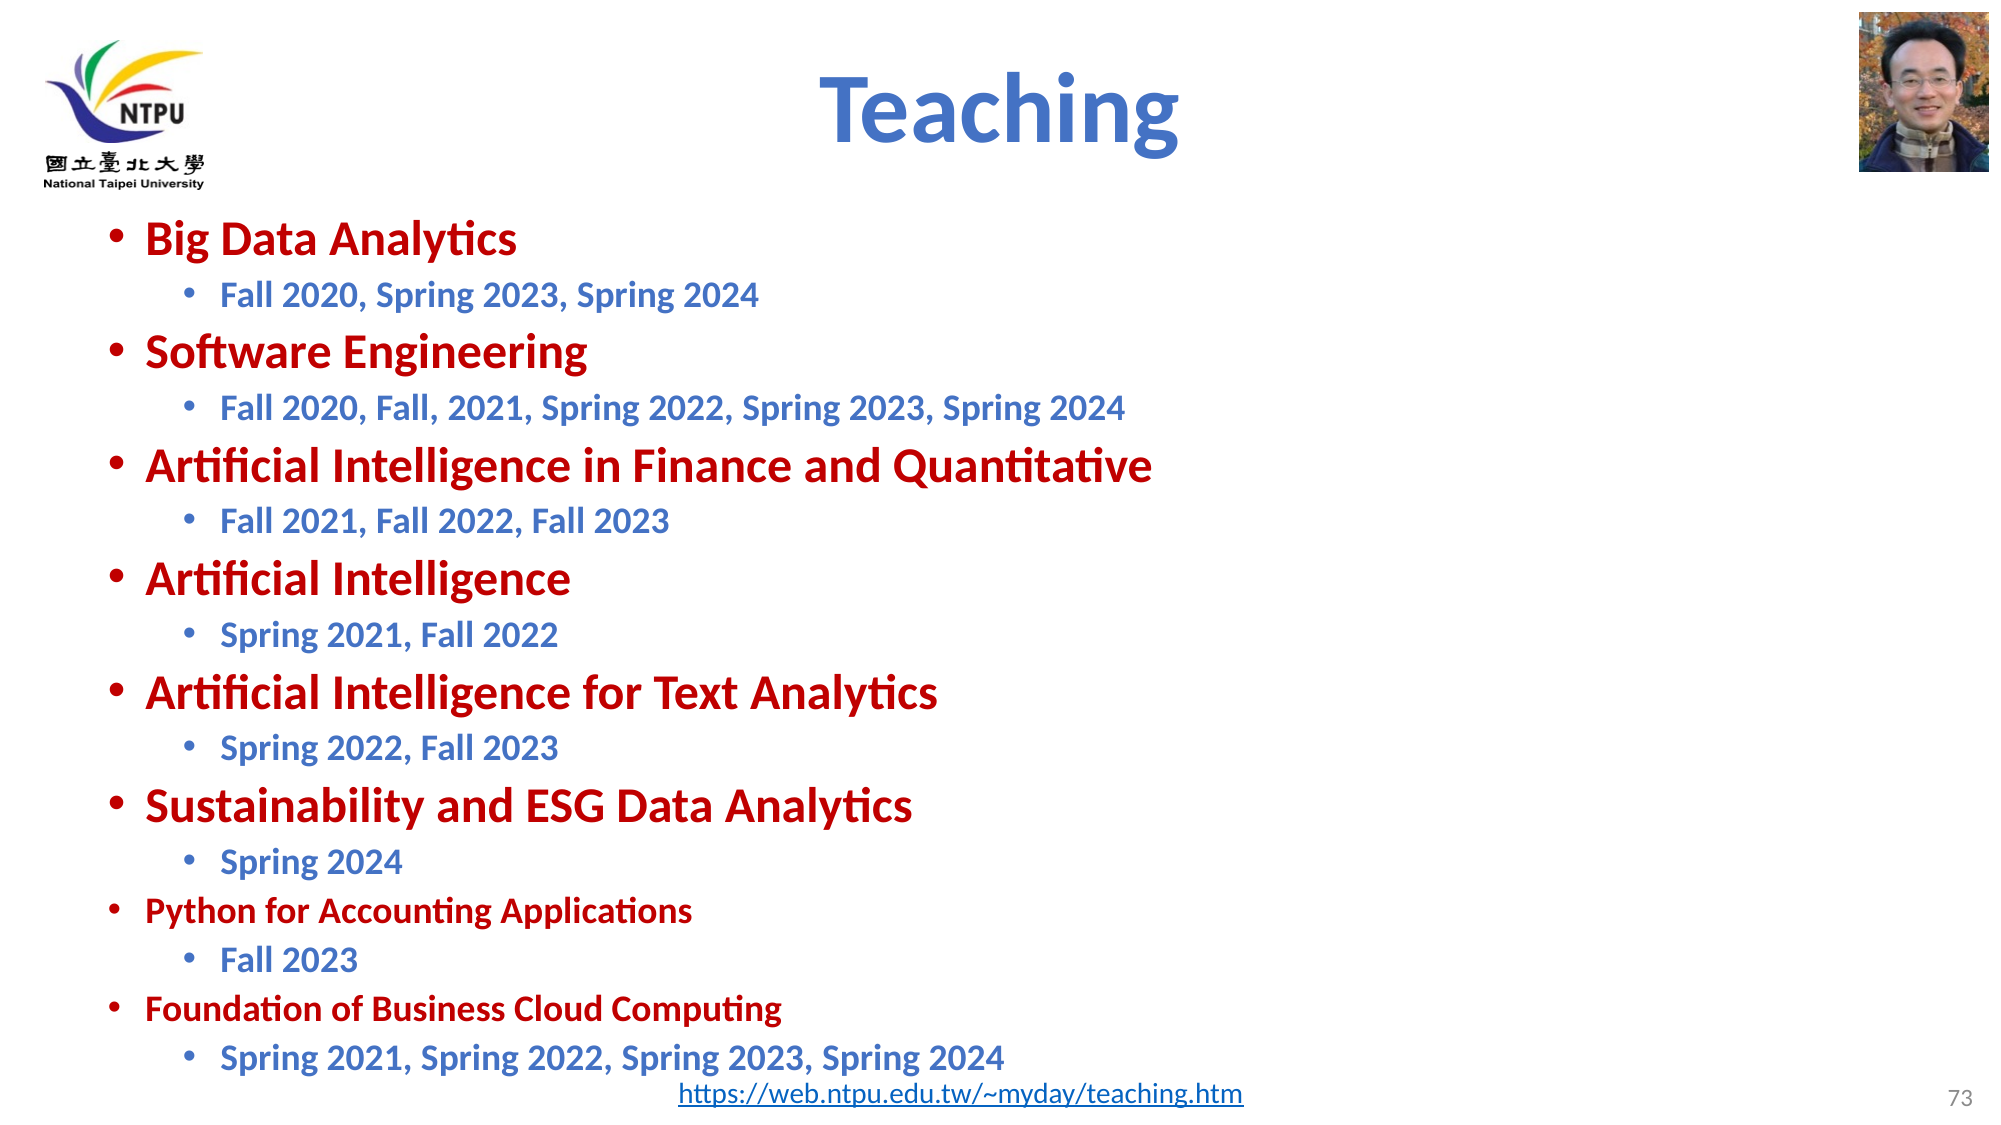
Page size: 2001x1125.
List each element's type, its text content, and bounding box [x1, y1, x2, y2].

picture [1859, 12, 1989, 172]
text_box https://web.ntpu.edu.tw/~myday/teaching.htm [254, 1066, 1668, 1117]
picture [45, 40, 203, 143]
list Big Data Analytics Fall 2020, Spring 2023, Spring 2024 Software Engineering Fall 2020, Fall, 2021, Spring 2022, Spring 2023, Spring 2024 Artificial Intelligence in Finance and Quantitative Fall 2021, Fall 2022, Fall 2023 Artificial Intelligence Spring 2021, Fall 2022 Artificial Intelligence for Text Analytics Spring 2022, Fall 2023 Sustainability and ESG Data Analytics Spring 2024 Python for Accounting Applications Fall 2023 Foundation of Business Cloud Computing Spring 2021, Spring 2022, Spring 2023, Spring 2024 [92, 198, 1946, 1084]
title Teaching [137, 14, 1863, 190]
slide_number 73 [1830, 1076, 1989, 1116]
picture [44, 151, 204, 191]
